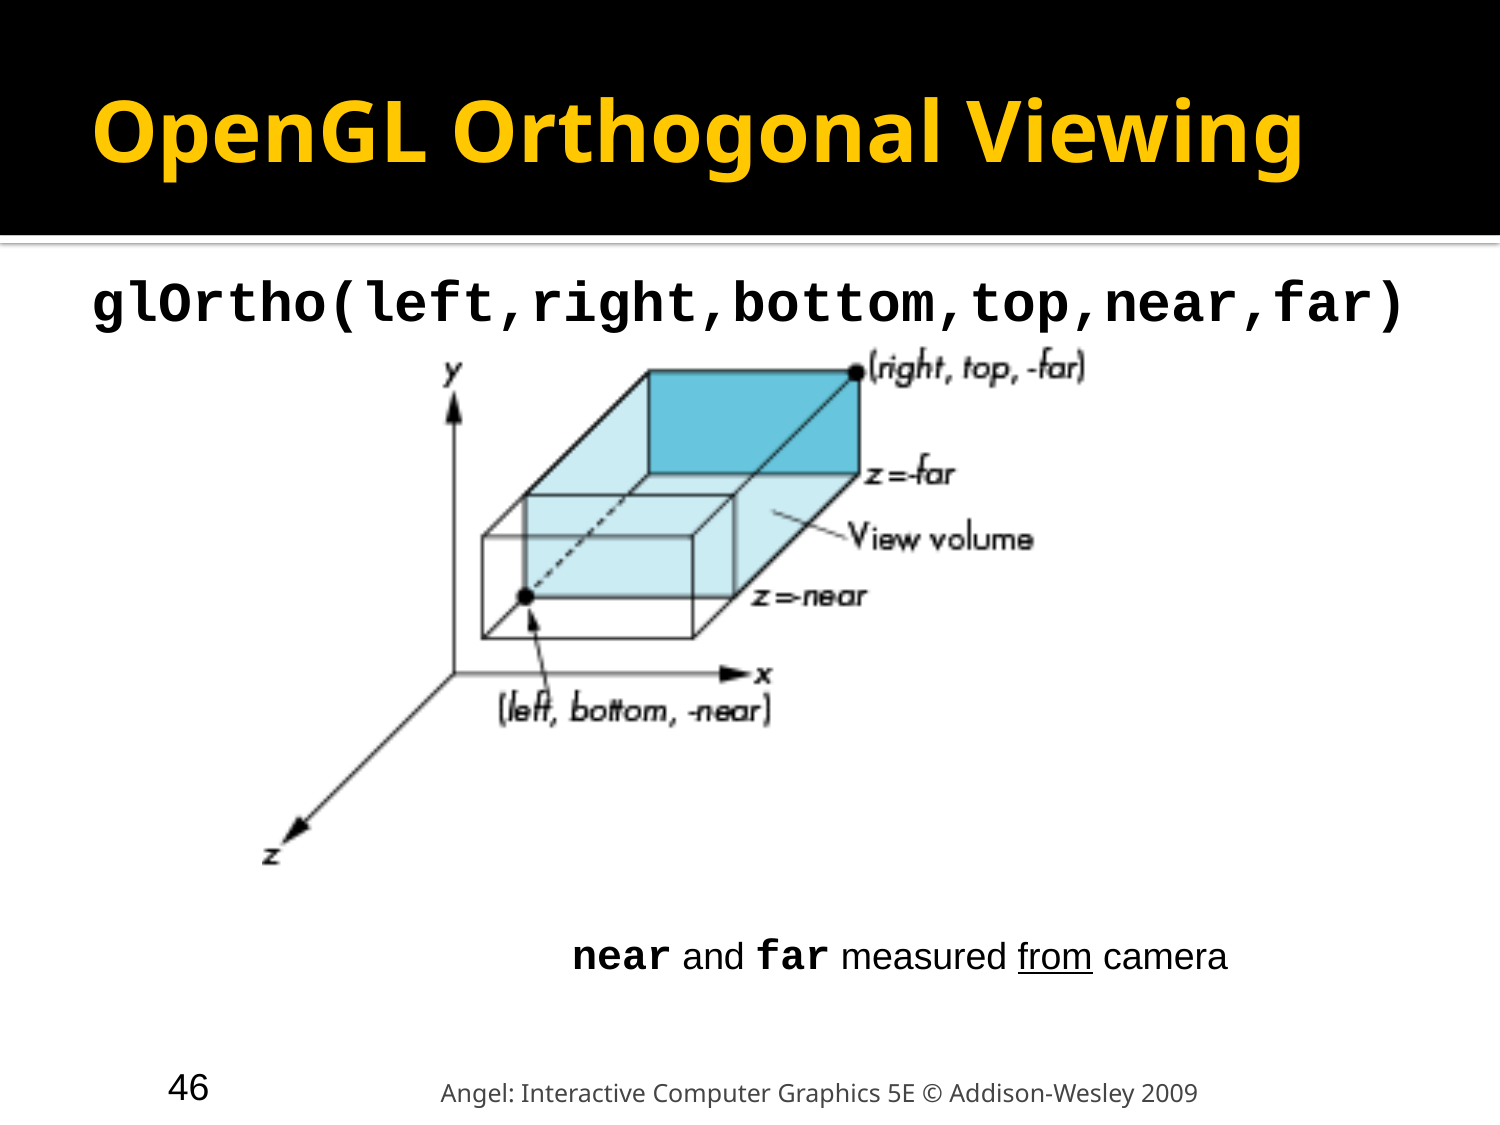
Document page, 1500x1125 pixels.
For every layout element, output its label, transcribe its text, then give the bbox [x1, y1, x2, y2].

title OpenGL Orthogonal Viewing [75, 25, 1425, 231]
footer Angel: Interactive Computer Graphics 5E © Addison-Wesley 2009 [433, 1062, 1337, 1108]
list glOrtho(left,right,bottom,top,near,far) [62, 249, 1500, 1025]
slide_number 46 [75, 1062, 425, 1108]
text_box near and far measured from camera [557, 920, 1243, 986]
picture [262, 345, 1088, 878]
